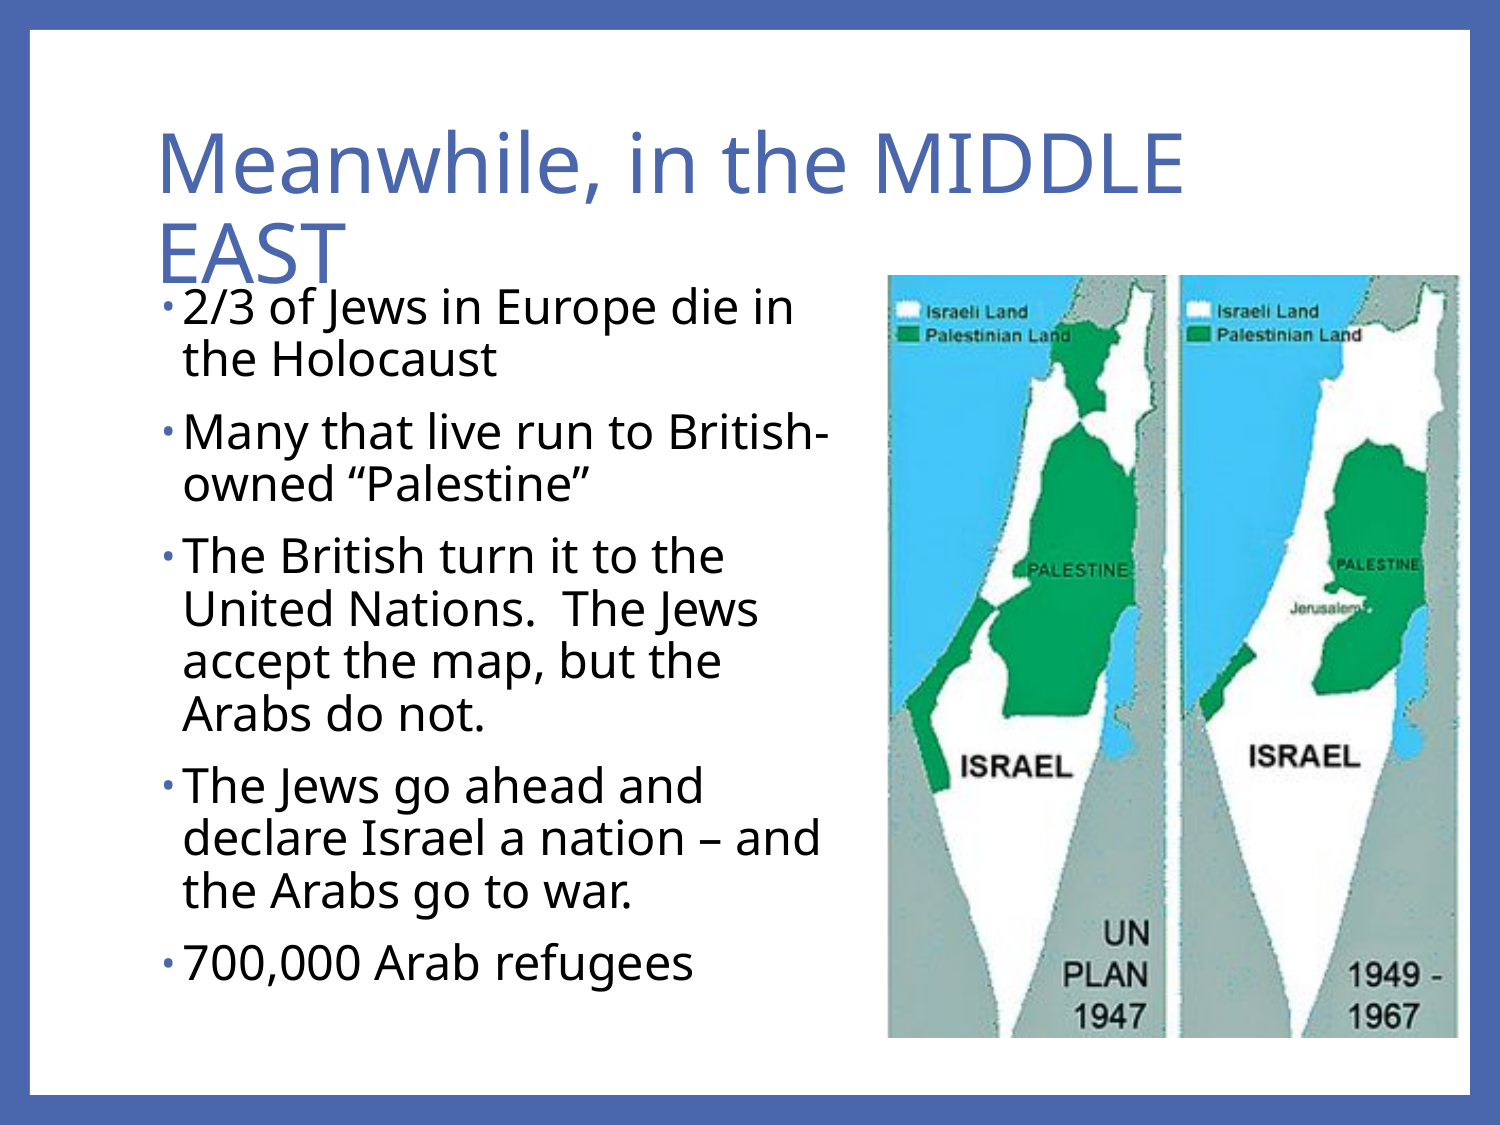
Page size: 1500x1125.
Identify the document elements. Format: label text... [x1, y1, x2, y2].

list 2/3 of Jews in Europe die in the Holocaust Many that live run to British-owned “Palestine” The British turn it to the United Nations. The Jews accept the map, but the Arabs do not. The Jews go ahead and declare Israel a nation – and the Arabs go to war. 700,000 Arab refugees [140, 275, 863, 1000]
picture [887, 274, 1464, 1038]
title Meanwhile, in the MIDDLE EAST [140, 99, 1356, 323]
